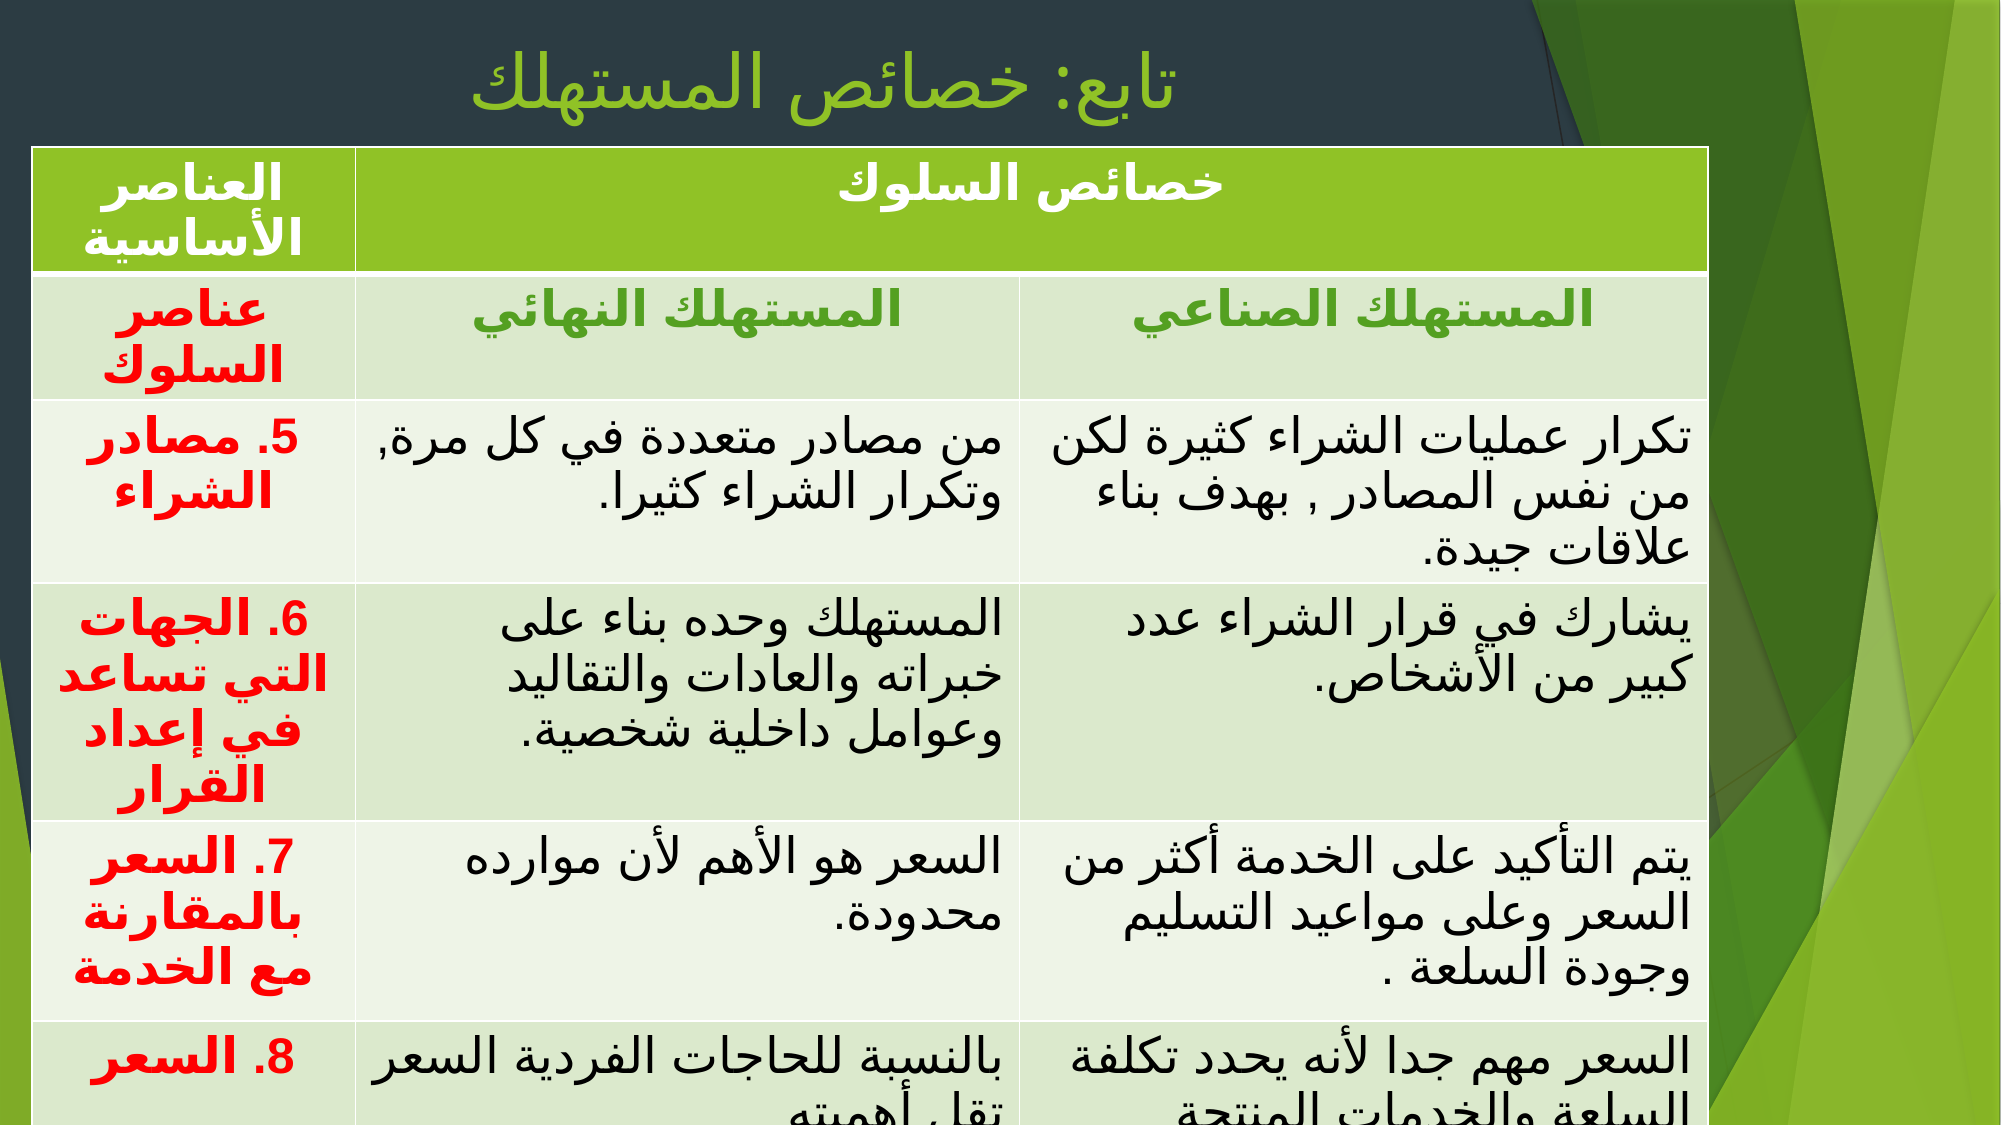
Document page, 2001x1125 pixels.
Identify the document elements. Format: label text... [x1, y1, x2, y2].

table_cell المستهلك النهائي [356, 277, 1019, 399]
table_header خصائص السلوك [356, 148, 1707, 271]
table_cell عناصر السلوك [33, 277, 355, 399]
table_cell 5. مصادر الشراء [33, 401, 355, 582]
table_header العناصر الأساسية [33, 148, 355, 271]
table_cell 8. السعر [33, 1022, 355, 1125]
table_cell السعر مهم جدا لأنه يحدد تكلفة السلعة والخدمات المنتجة وسعرها التنافسي بالسوق. [1020, 1022, 1707, 1125]
table_cell 7. السعر بالمقارنة مع الخدمة [33, 822, 355, 1020]
table_cell تكرار عمليات الشراء كثيرة لكن من نفس المصادر , بهدف بناء علاقات جيدة. [1020, 401, 1707, 582]
title تابع: خصائص المستهلك [118, 25, 1529, 146]
table_cell السعر هو الأهم لأن موارده محدودة. [356, 822, 1019, 1020]
table_cell 6. الجهات التي تساعد في إعداد القرار [33, 584, 355, 820]
table_cell بالنسبة للحاجات الفردية السعر تقل أهميته لكن بالنسبة للسلع الكمالية فإن السعر مهم جدا . [356, 1022, 1019, 1125]
table_cell من مصادر متعددة في كل مرة, وتكرار الشراء كثيرا. [356, 401, 1019, 582]
table_cell المستهلك الصناعي [1020, 277, 1707, 399]
table_cell يتم التأكيد على الخدمة أكثر من السعر وعلى مواعيد التسليم وجودة السلعة . [1020, 822, 1707, 1020]
table_cell يشارك في قرار الشراء عدد كبير من الأشخاص. [1020, 584, 1707, 820]
table_cell المستهلك وحده بناء على خبراته والعادات والتقاليد وعوامل داخلية شخصية. [356, 584, 1019, 820]
